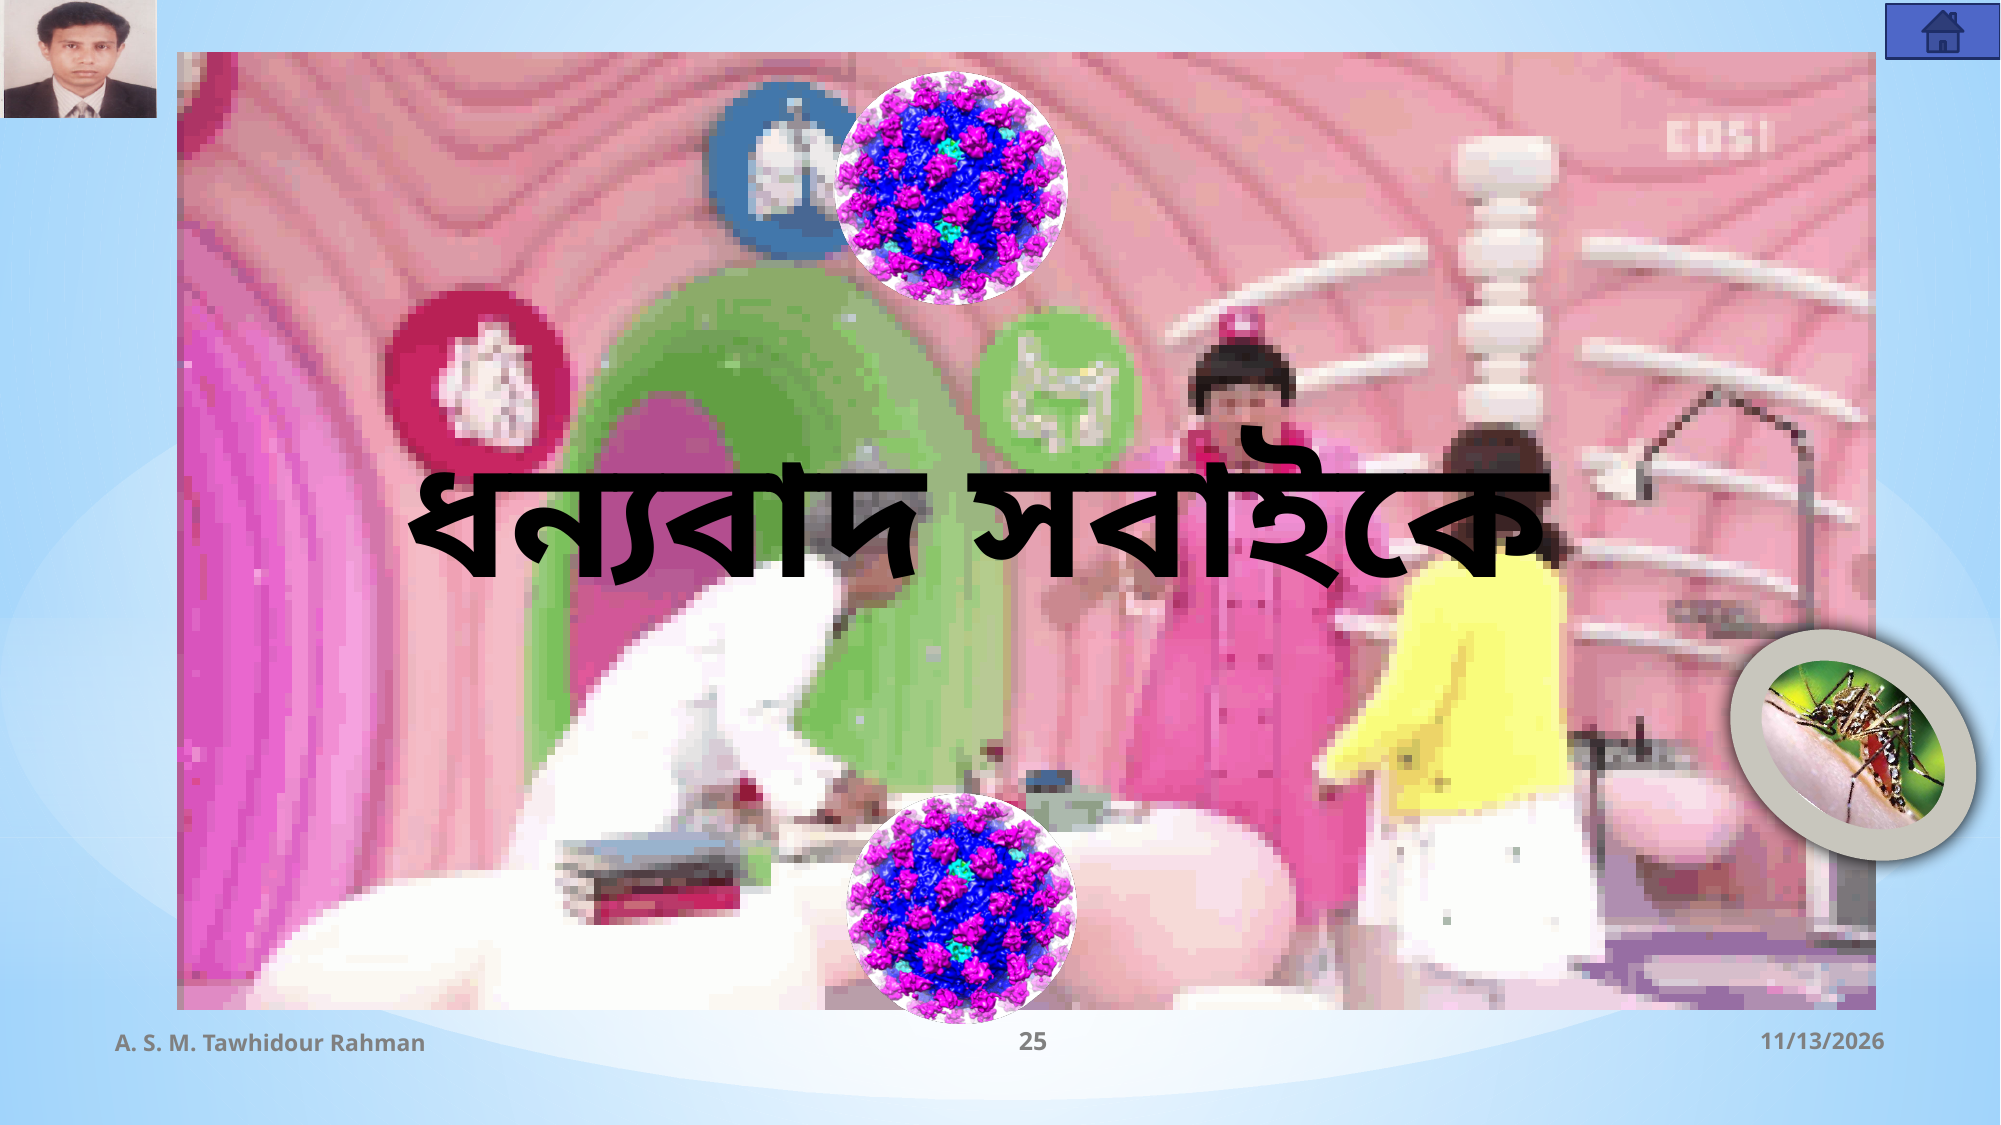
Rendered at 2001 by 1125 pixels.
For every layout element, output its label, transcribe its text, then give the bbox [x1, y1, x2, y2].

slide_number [1350, 1012, 1900, 1073]
picture [0, 0, 157, 118]
slide_number 25 [833, 1018, 1234, 1073]
footer A. S. M. Tawhidour Rahman [99, 1012, 833, 1073]
picture [176, 52, 1971, 1024]
